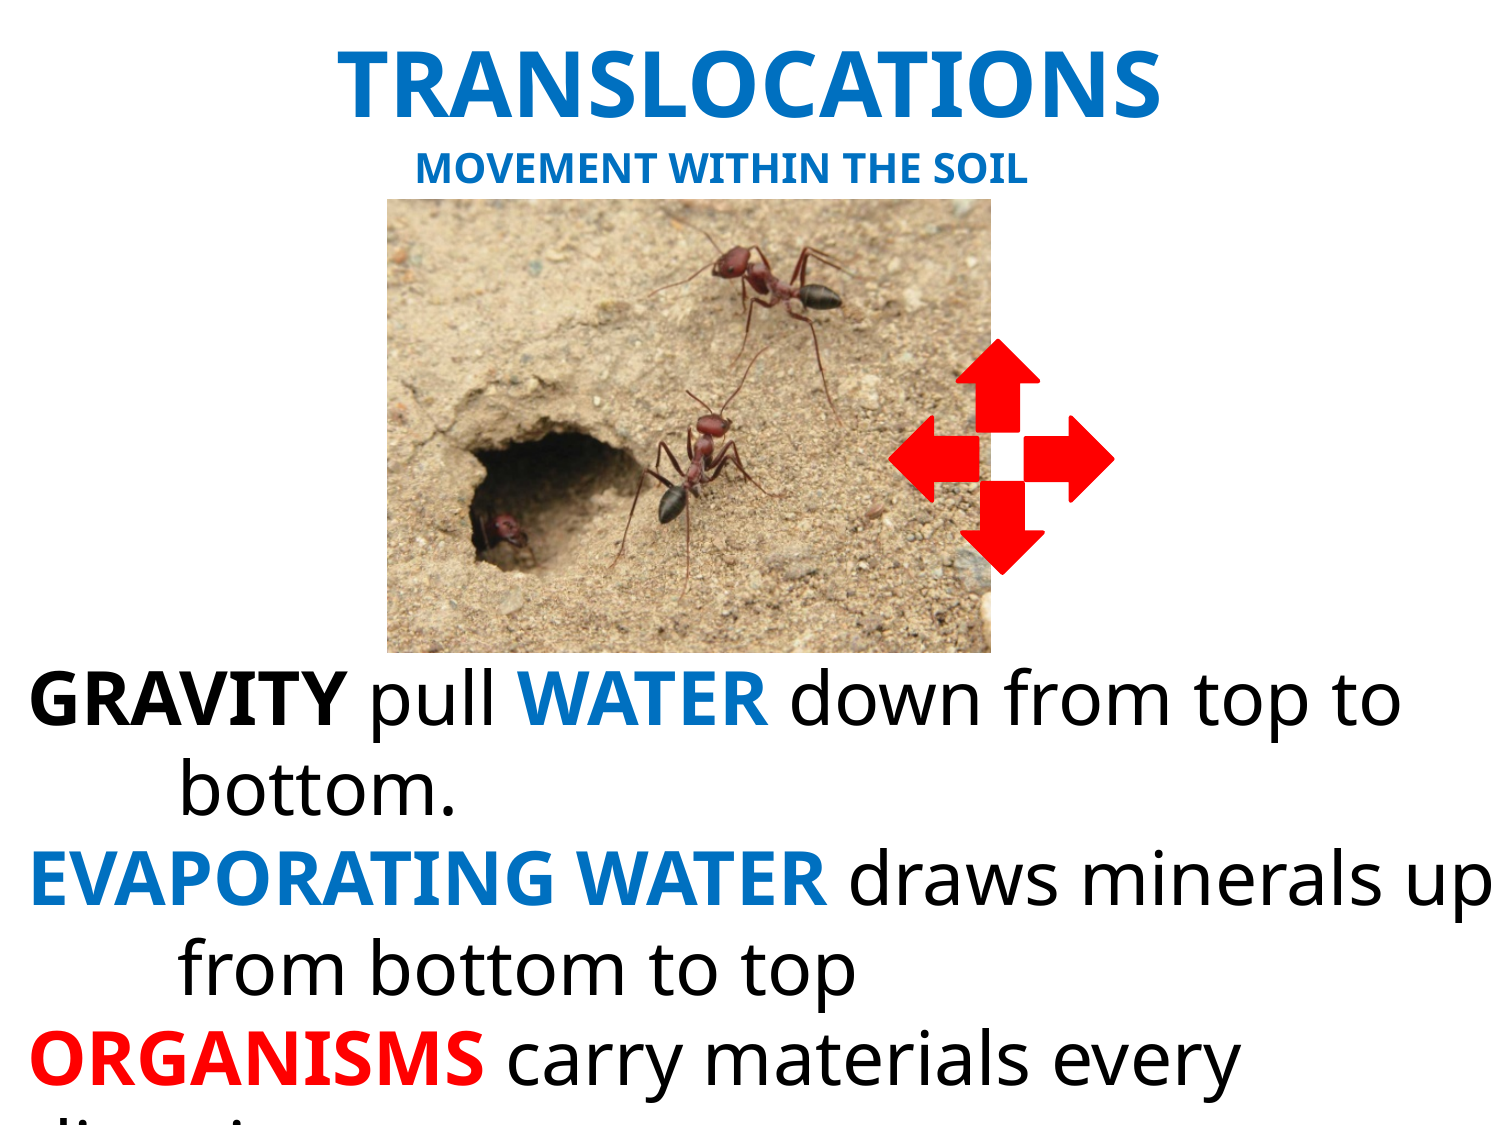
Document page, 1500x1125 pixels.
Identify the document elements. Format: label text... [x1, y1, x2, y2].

title TRANSLOCATIONS [75, 0, 1425, 175]
text_box GRAVITY pull WATER down from top to bottom. EVAPORATING WATER draws minerals up from bottom to top ORGANISMS carry materials every direction. [12, 642, 1500, 1125]
text_box MOVEMENT WITHIN THE SOIL [399, 134, 1044, 198]
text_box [387, 199, 1113, 653]
